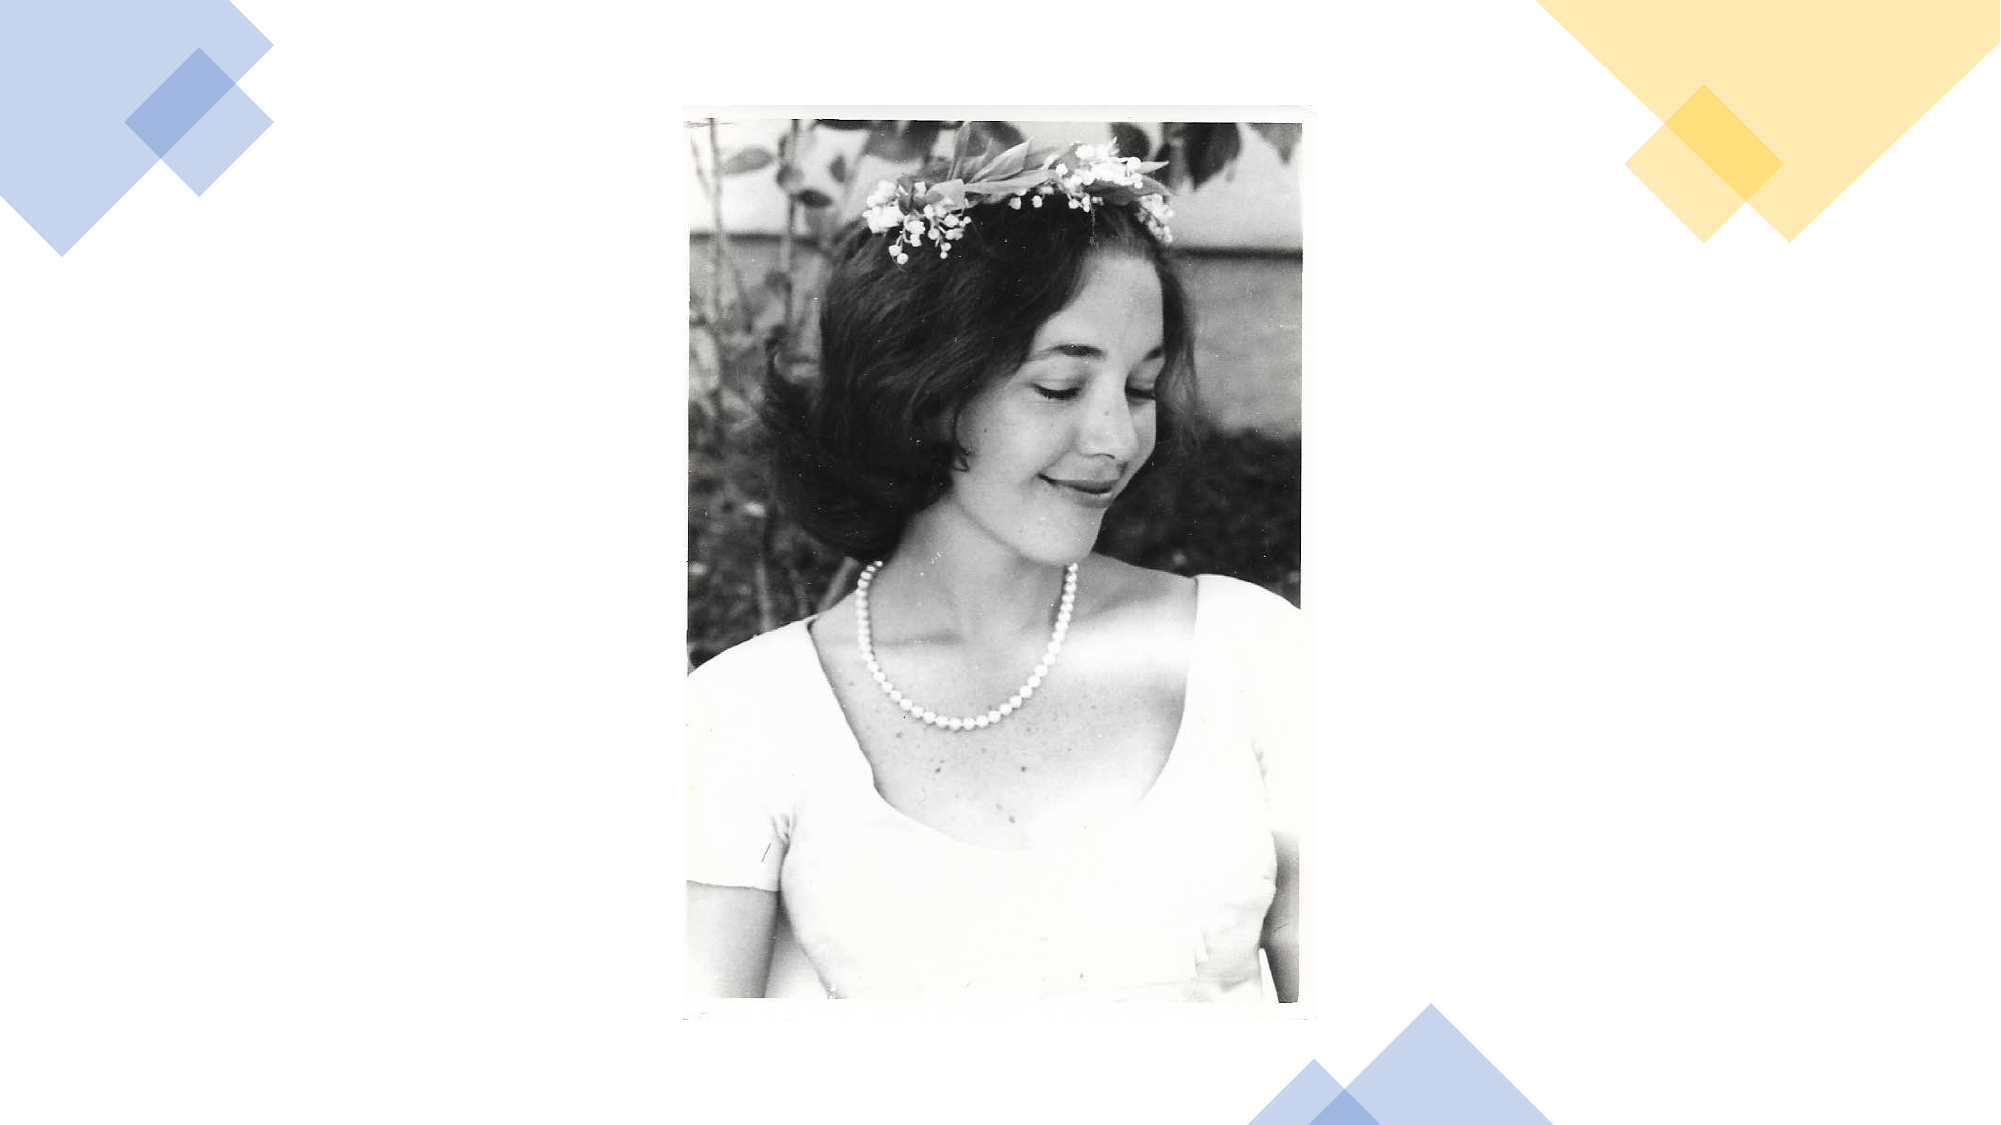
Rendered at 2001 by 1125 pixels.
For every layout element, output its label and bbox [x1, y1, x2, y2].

text_box [1622, 124, 1746, 245]
text_box [1345, 1001, 1556, 1125]
text_box [1245, 1057, 1383, 1125]
picture [683, 105, 1317, 1020]
text_box [0, 0, 276, 259]
text_box [0, 0, 2000, 1125]
text_box [1533, 0, 2000, 245]
text_box [122, 45, 276, 199]
